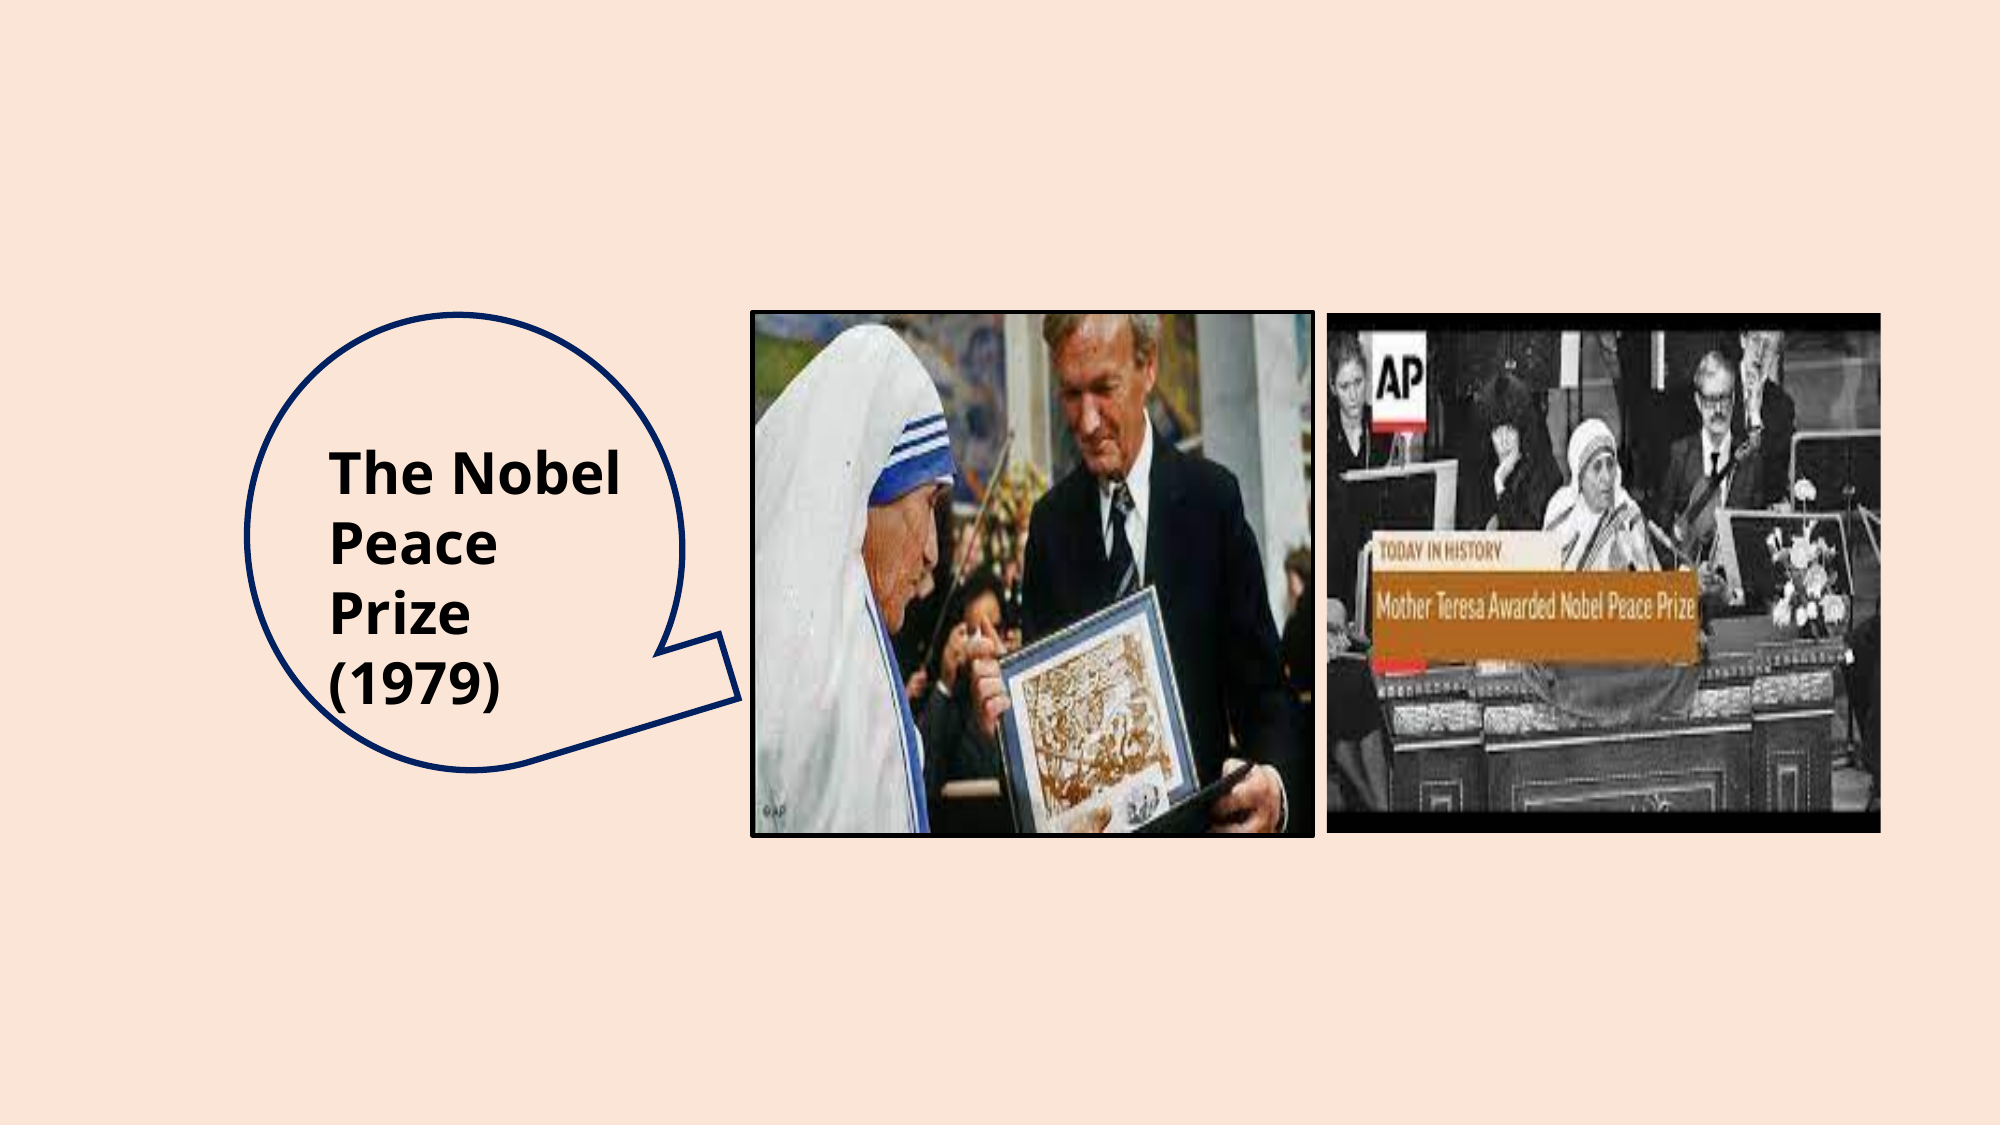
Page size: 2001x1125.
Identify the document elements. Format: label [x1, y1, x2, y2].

picture [754, 314, 1311, 834]
text_box [247, 313, 682, 772]
picture [1326, 313, 1881, 833]
